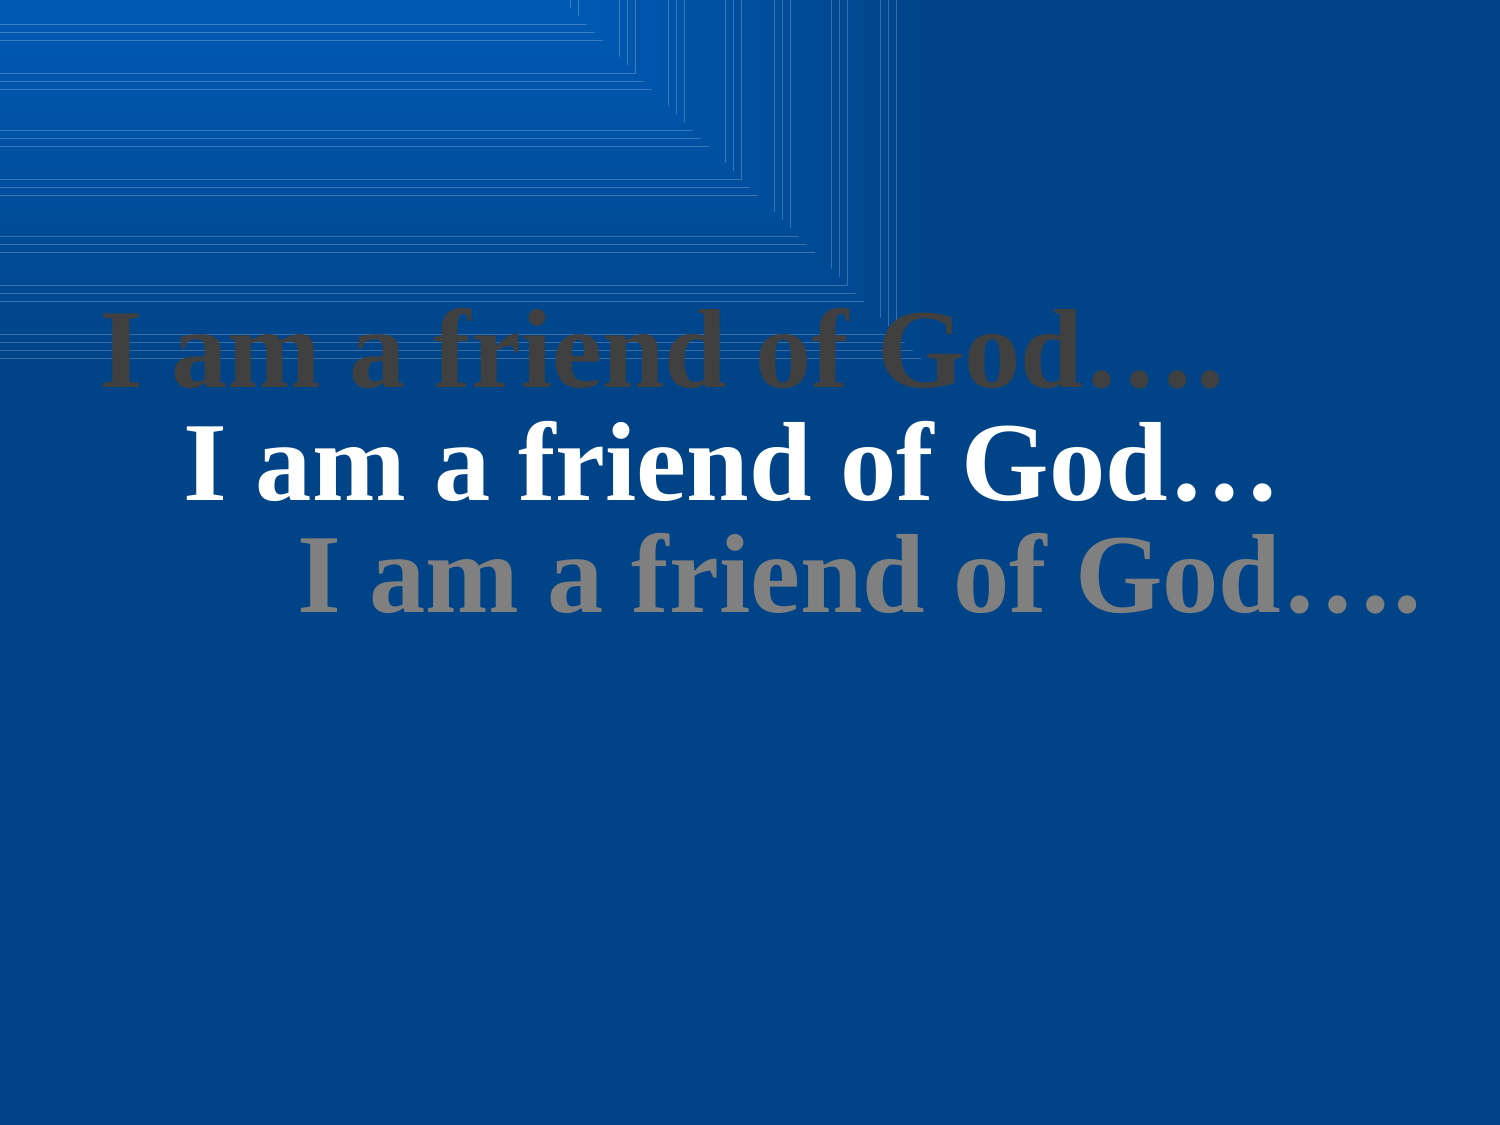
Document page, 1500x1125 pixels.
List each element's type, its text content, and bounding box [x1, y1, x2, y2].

text_box I am a friend of God…. I am a friend of God… I am a friend of God…. [0, 290, 1500, 831]
